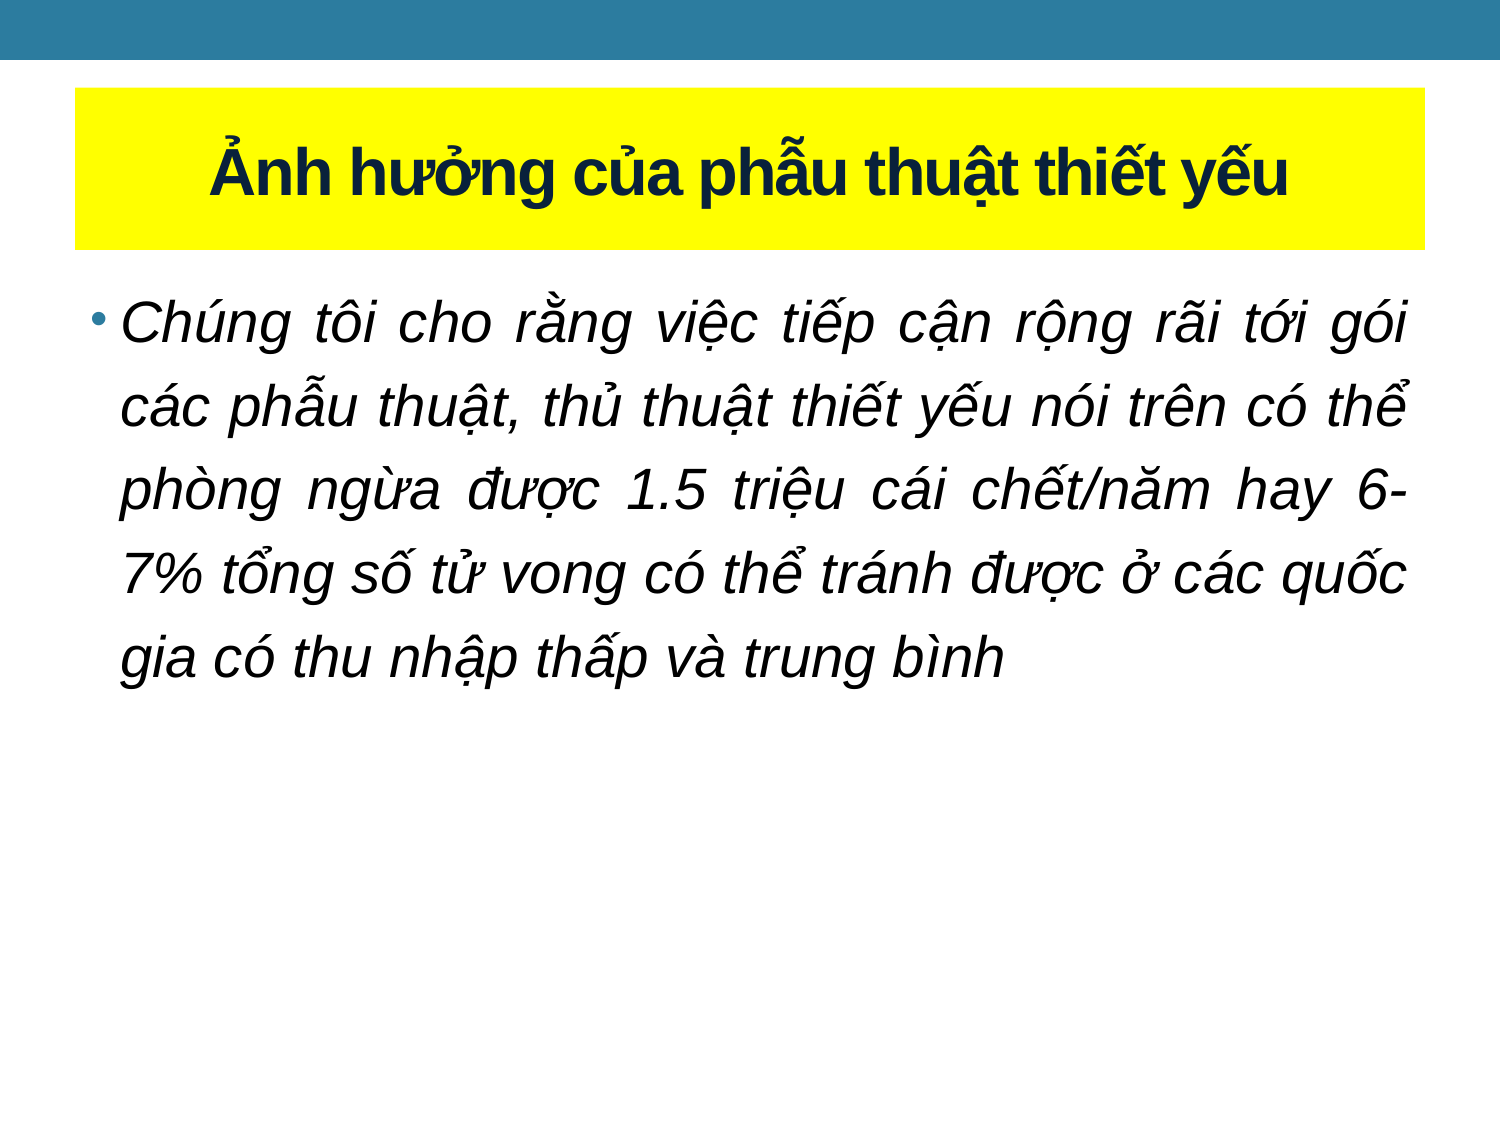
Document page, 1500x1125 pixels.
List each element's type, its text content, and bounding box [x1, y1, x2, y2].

list Chúng tôi cho rằng việc tiếp cận rộng rãi tới gói các phẫu thuật, thủ thuật thiết yếu nói trên có thể phòng ngừa được 1.5 triệu cái chết/năm hay 6-7% tổng số tử vong có thể tránh được ở các quốc gia có thu nhập thấp và trung bình [75, 262, 1425, 1063]
title Ảnh hưởng của phẫu thuật thiết yếu [75, 87, 1425, 250]
